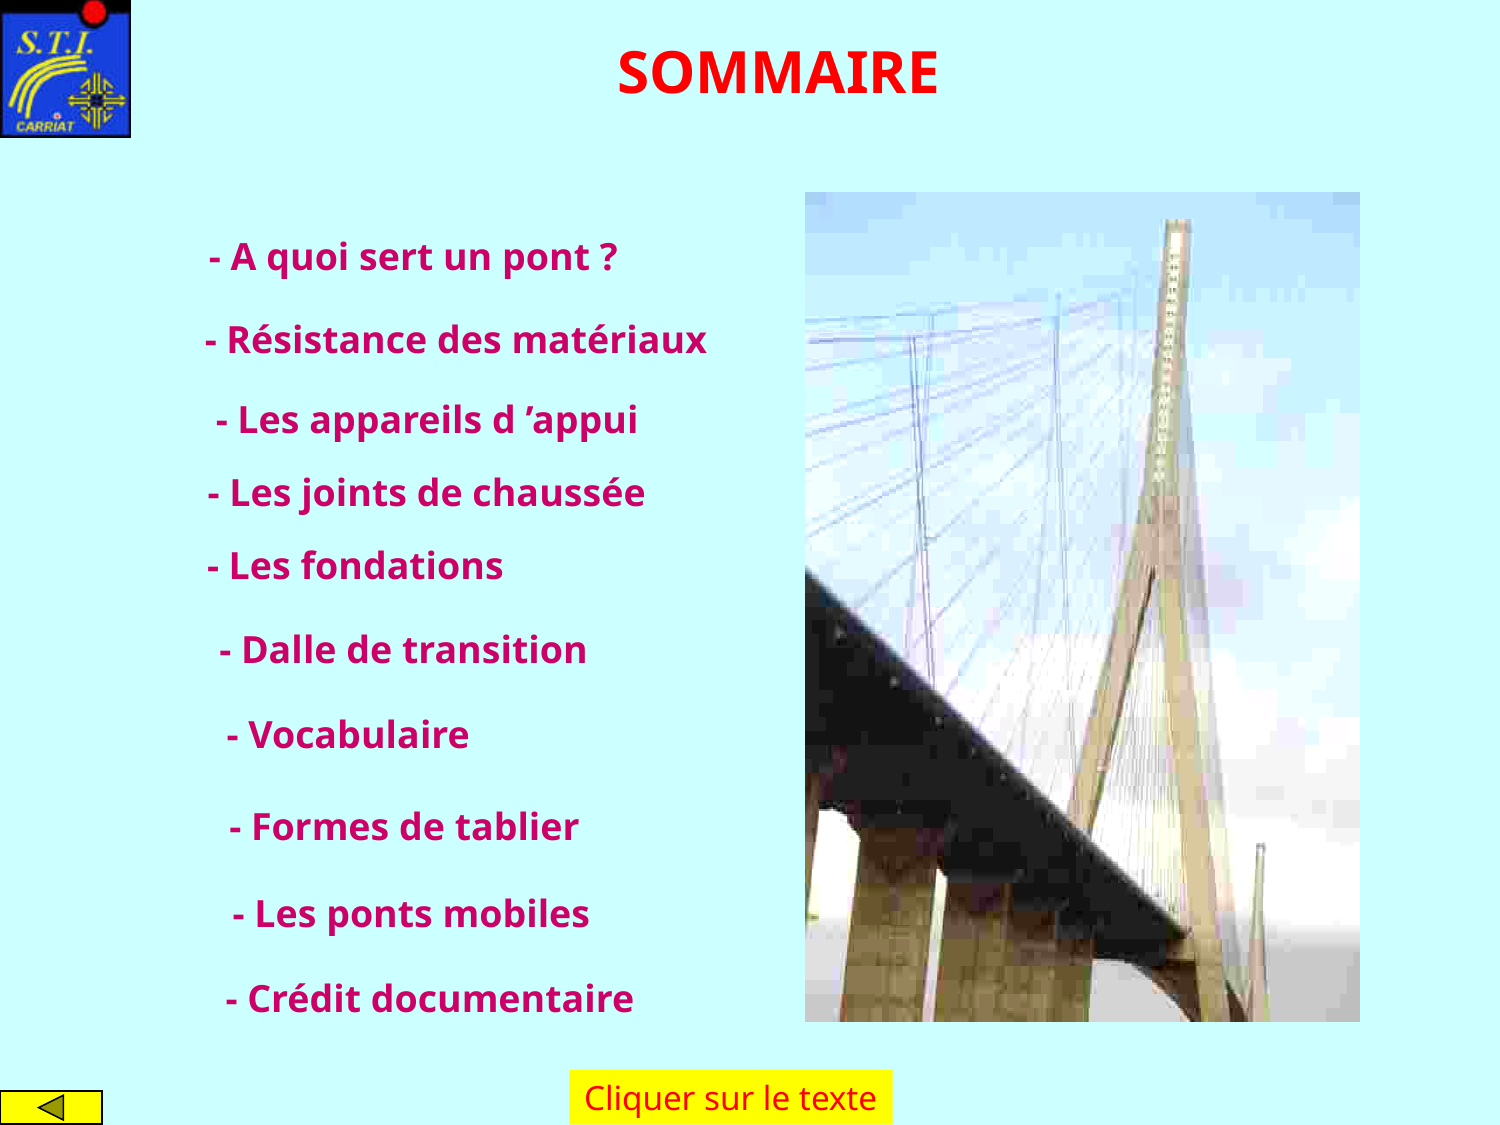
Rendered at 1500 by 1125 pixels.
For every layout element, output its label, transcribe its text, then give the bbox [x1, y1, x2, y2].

text_box [0, 1091, 103, 1125]
text_box - Les fondations [192, 535, 520, 595]
text_box SOMMAIRE [603, 27, 955, 113]
text_box - Dalle de transition [204, 618, 604, 678]
text_box - Vocabulaire [211, 704, 486, 764]
text_box - Les ponts mobiles [217, 882, 606, 942]
text_box - Les appareils d ’appui [201, 388, 655, 449]
text_box - Crédit documentaire [210, 967, 650, 1028]
text_box Cliquer sur le texte [569, 1070, 893, 1125]
text_box - Formes de tablier [214, 795, 595, 855]
text_box - A quoi sert un pont ? [194, 225, 634, 286]
text_box - Les joints de chaussée [192, 461, 662, 522]
picture [805, 192, 1360, 1022]
text_box - Résistance des matériaux [190, 308, 723, 368]
picture [0, 0, 131, 138]
